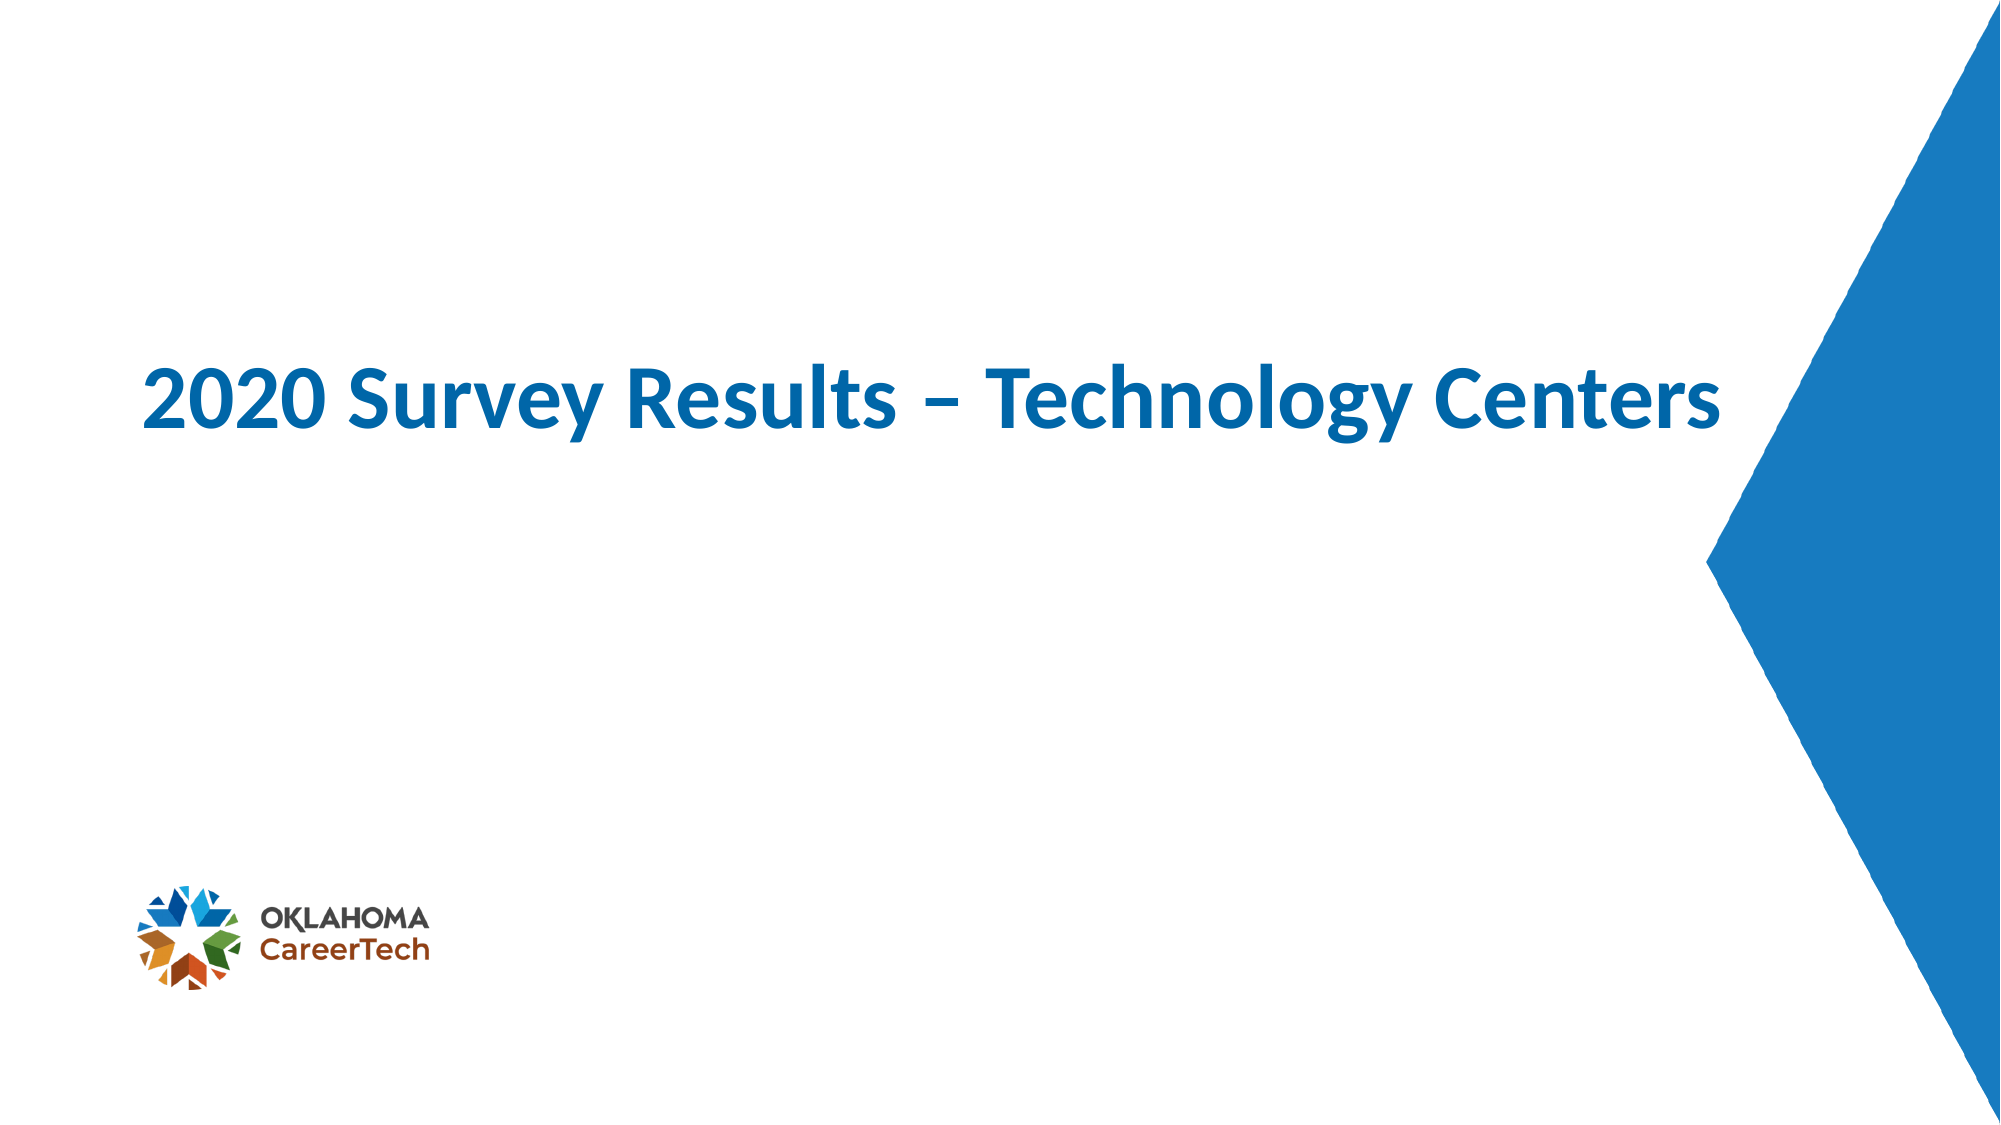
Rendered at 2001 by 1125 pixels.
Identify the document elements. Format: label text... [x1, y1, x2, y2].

title 2020 Survey Results – Technology Centers [126, 290, 1852, 508]
picture [1706, 0, 2000, 1125]
picture [137, 886, 438, 990]
